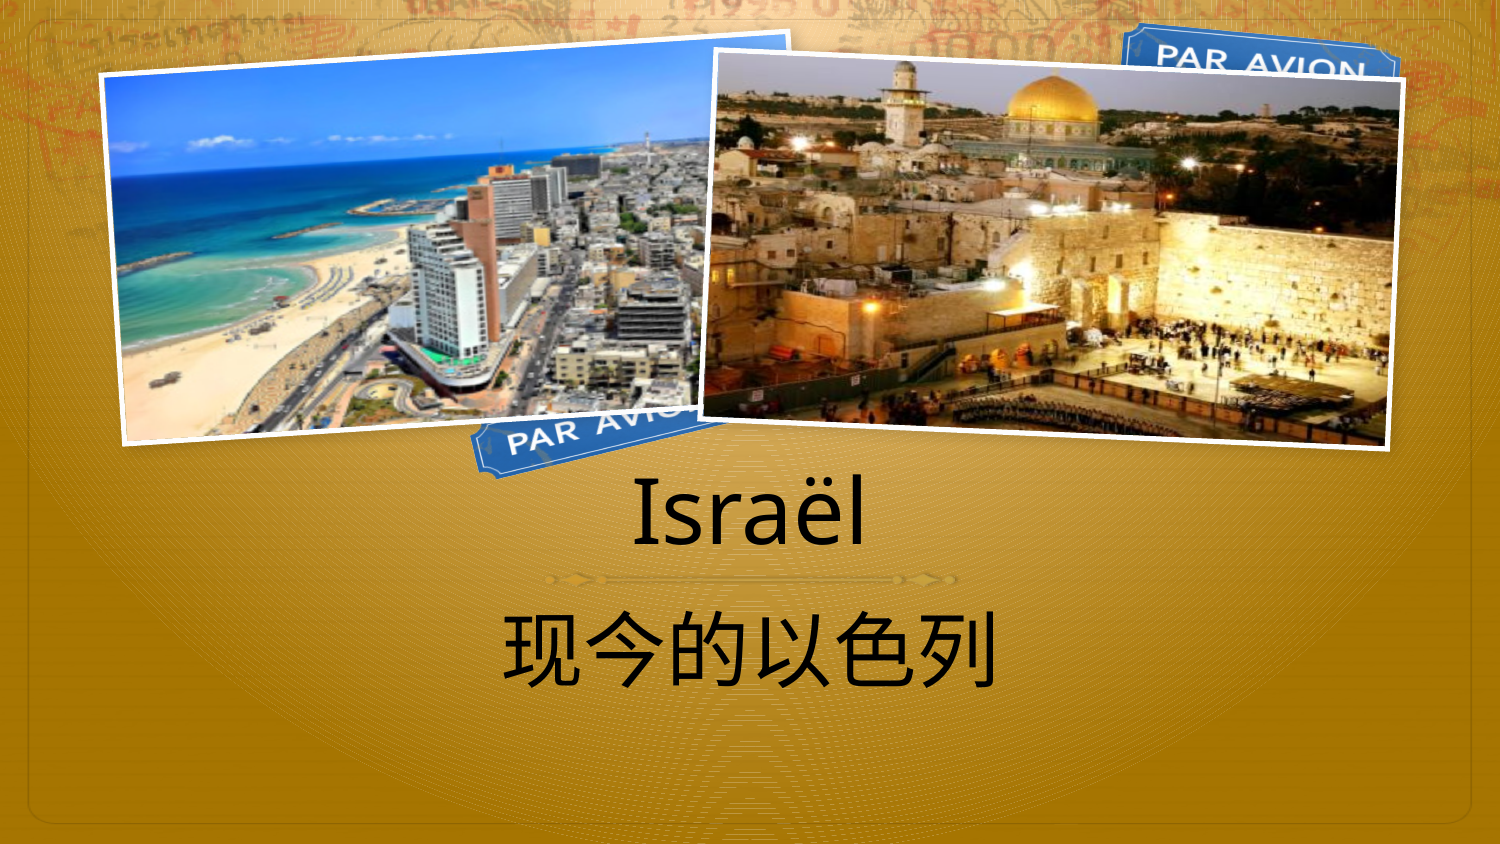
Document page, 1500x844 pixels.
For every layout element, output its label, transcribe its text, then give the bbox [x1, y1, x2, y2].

title Israël [93, 359, 1407, 571]
picture [0, 0, 1500, 844]
list 现今的以色列 [93, 590, 1407, 741]
